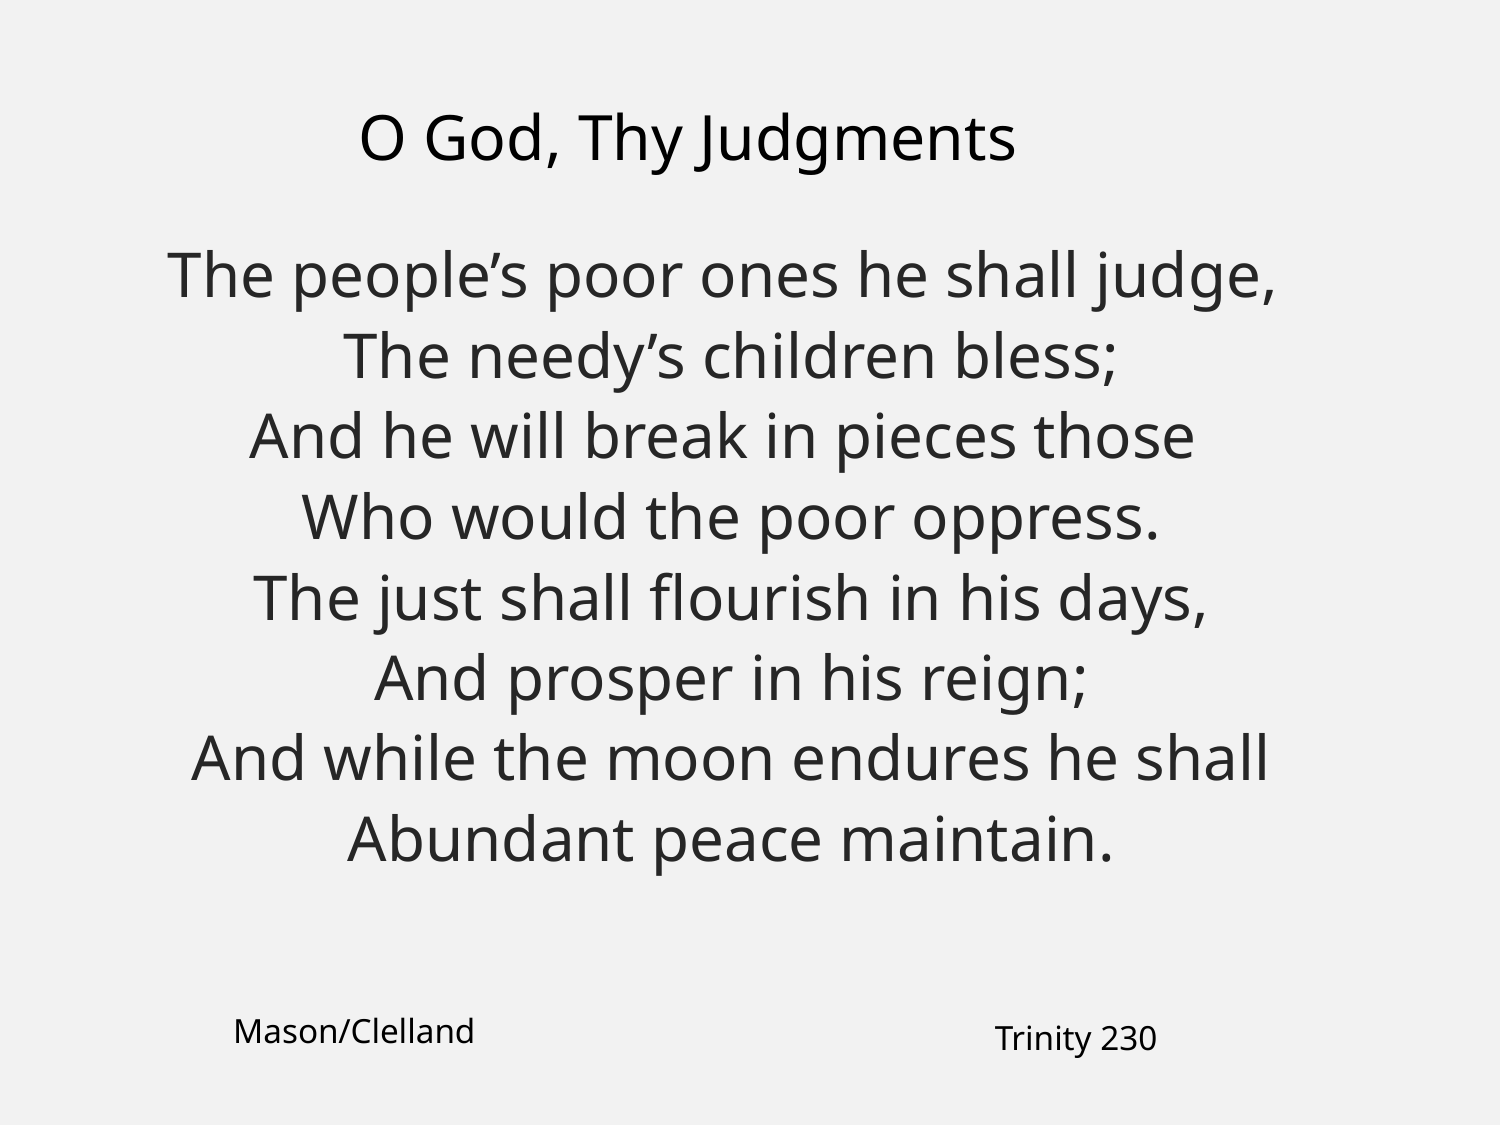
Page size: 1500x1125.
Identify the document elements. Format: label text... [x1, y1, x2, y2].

text_box Trinity 230 [659, 1009, 1493, 1065]
list The people’s poor ones he shall judge, The needy’s children bless; And he will break in pieces those Who would the poor oppress. The just shall flourish in his days, And prosper in his reign; And while the moon endures he shall Abundant peace maintain. [47, 228, 1413, 883]
text_box Mason/Clelland [0, 1002, 771, 1058]
text_box O God, Thy Judgments [242, 90, 1134, 181]
